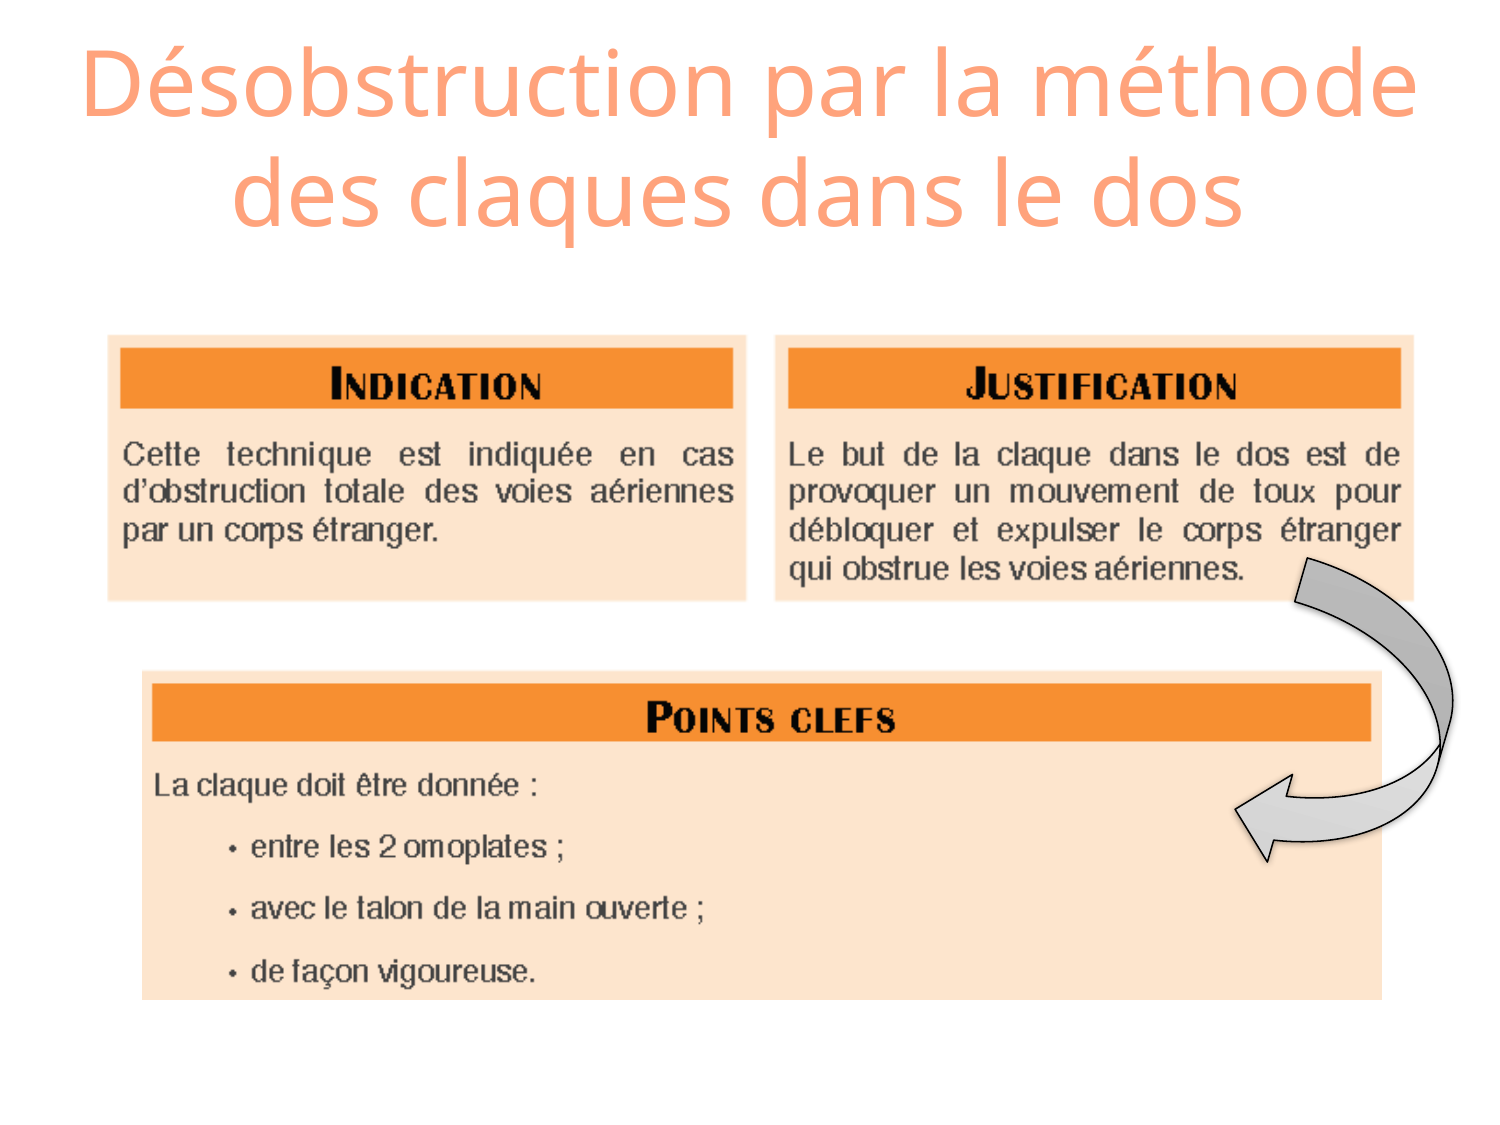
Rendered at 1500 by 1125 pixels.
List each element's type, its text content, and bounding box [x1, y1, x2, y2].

picture [106, 327, 1418, 606]
text_box Désobstruction par la méthode des claques dans le dos [0, 0, 1500, 252]
picture [141, 668, 1382, 1000]
text_box [1326, 614, 1454, 826]
